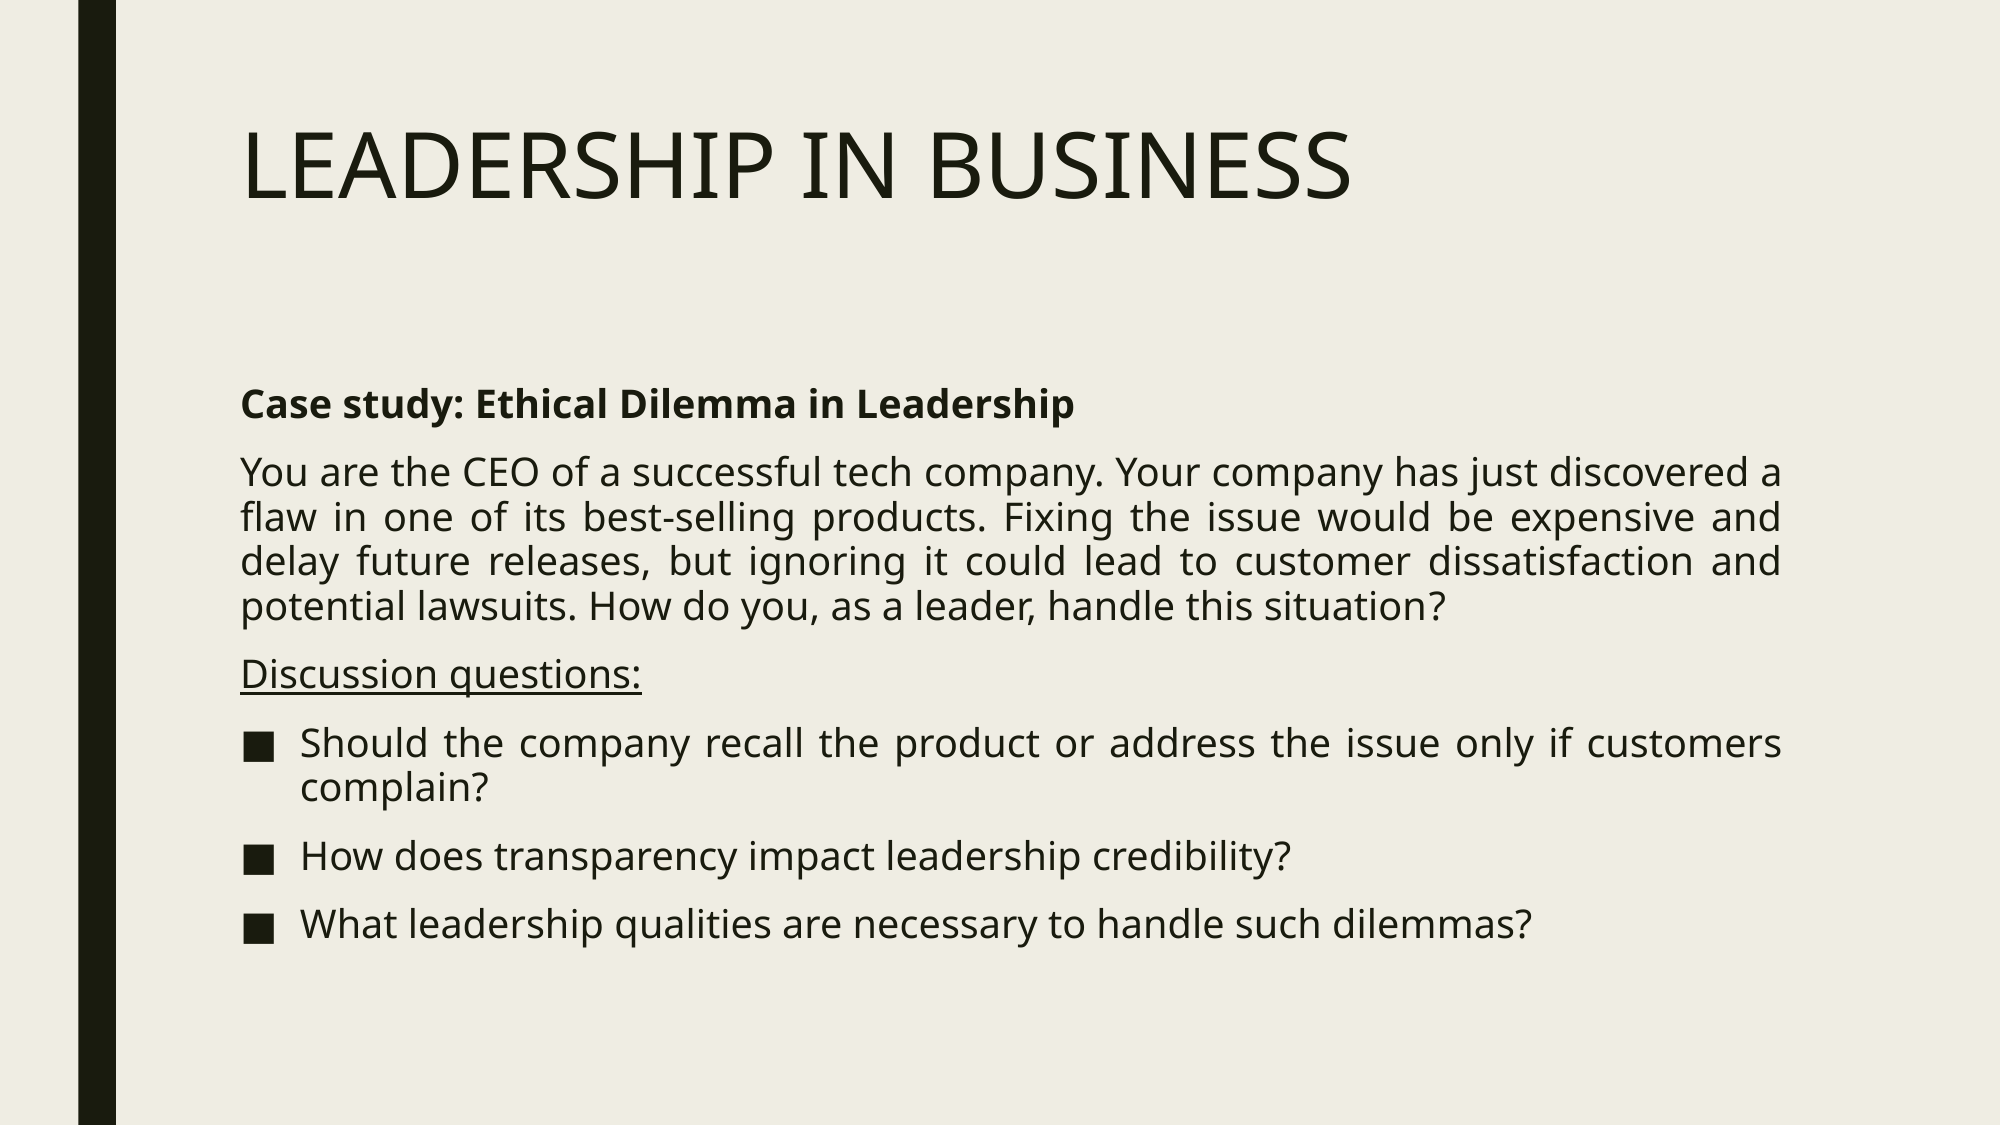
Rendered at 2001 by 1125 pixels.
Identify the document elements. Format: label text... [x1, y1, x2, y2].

title LEADERSHIP IN BUSINESS [225, 112, 1800, 357]
list Case study: Ethical Dilemma in Leadership You are the CEO of a successful tech company. Your company has just discovered a flaw in one of its best-selling products. Fixing the issue would be expensive and delay future releases, but ignoring it could lead to customer dissatisfaction and potential lawsuits. How do you, as a leader, handle this situation? Discussion questions: Should the company recall the product or address the issue only if customers complain? How does transparency impact leadership credibility? What leadership qualities are necessary to handle such dilemmas? [225, 375, 1800, 963]
